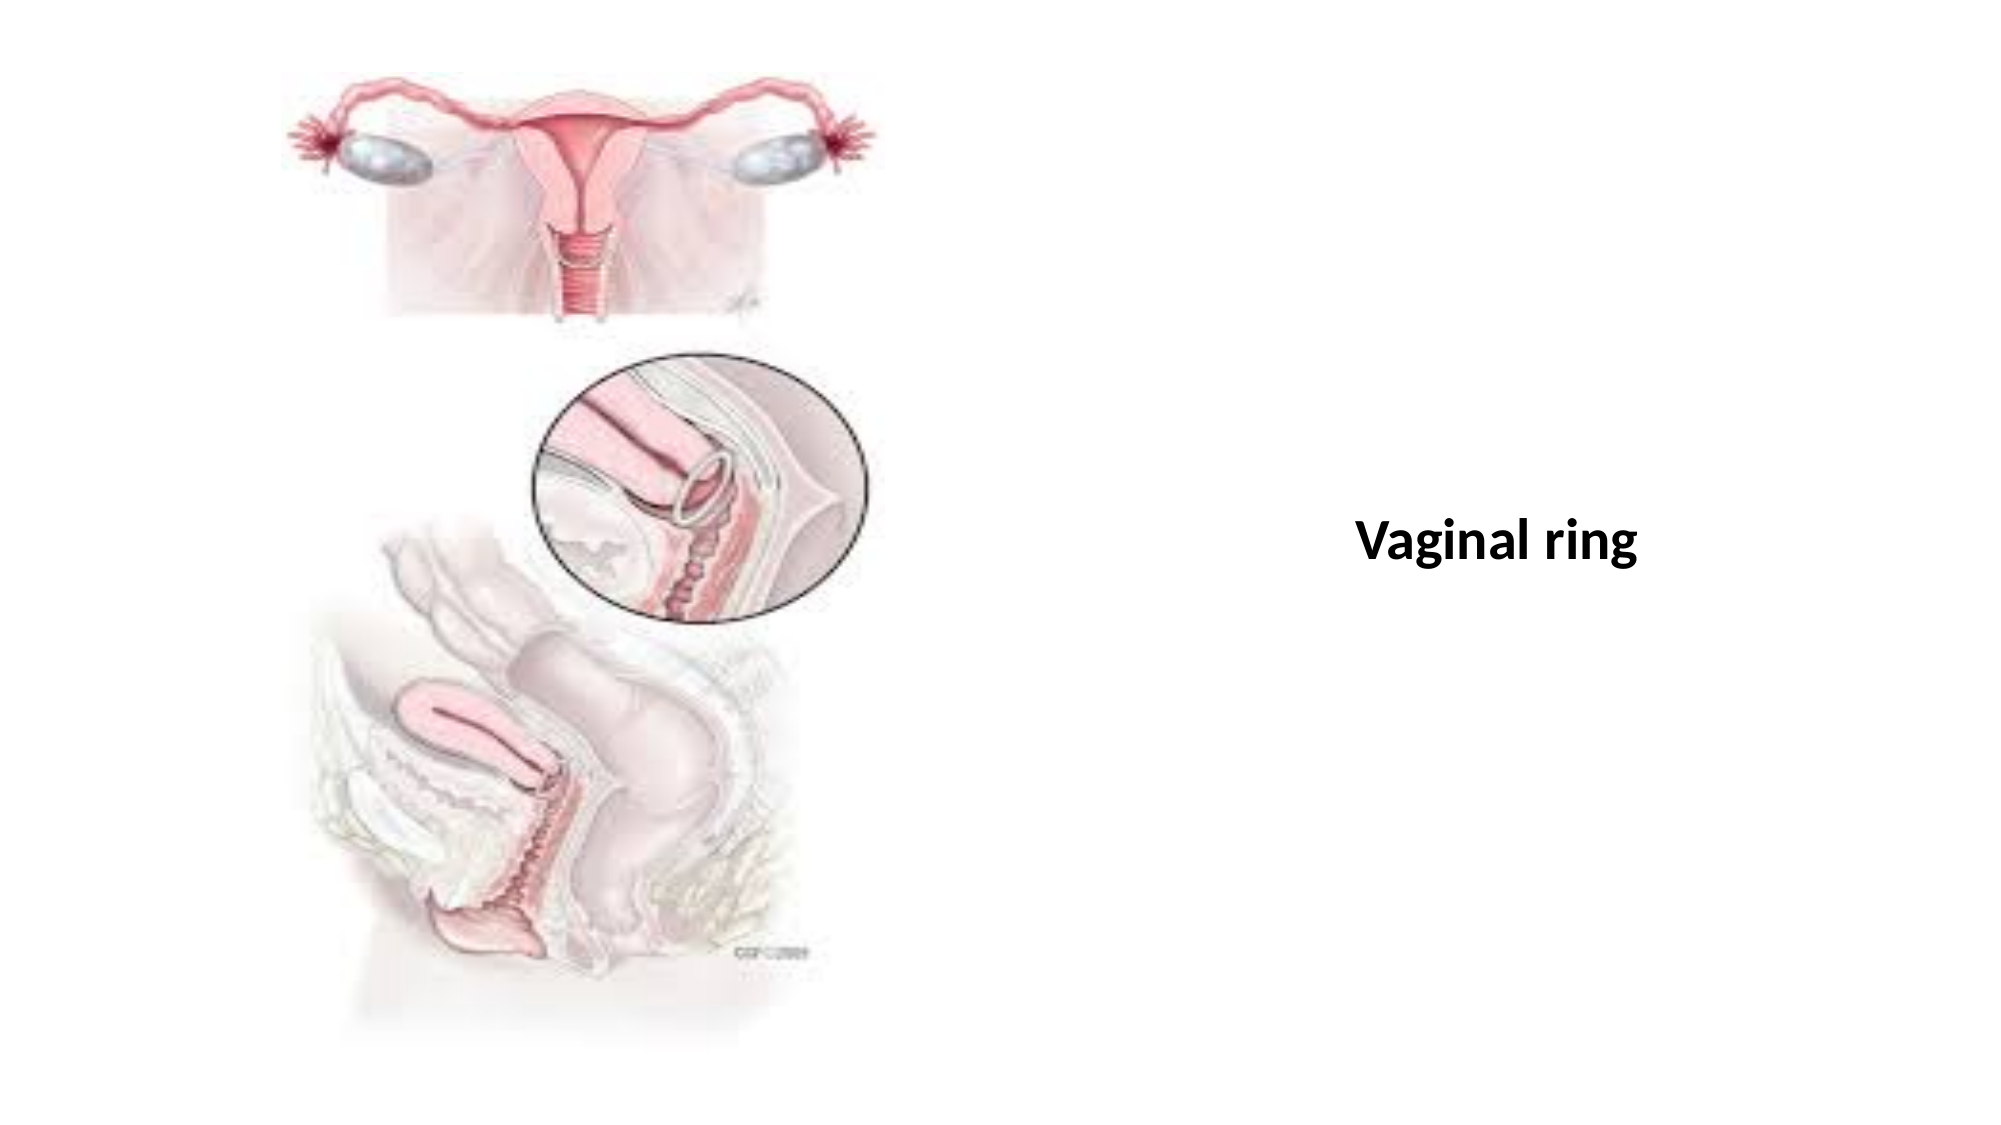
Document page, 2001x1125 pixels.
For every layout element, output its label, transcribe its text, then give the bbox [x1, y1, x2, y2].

text_box Vaginal ring [1340, 493, 1654, 579]
picture [281, 72, 885, 1053]
